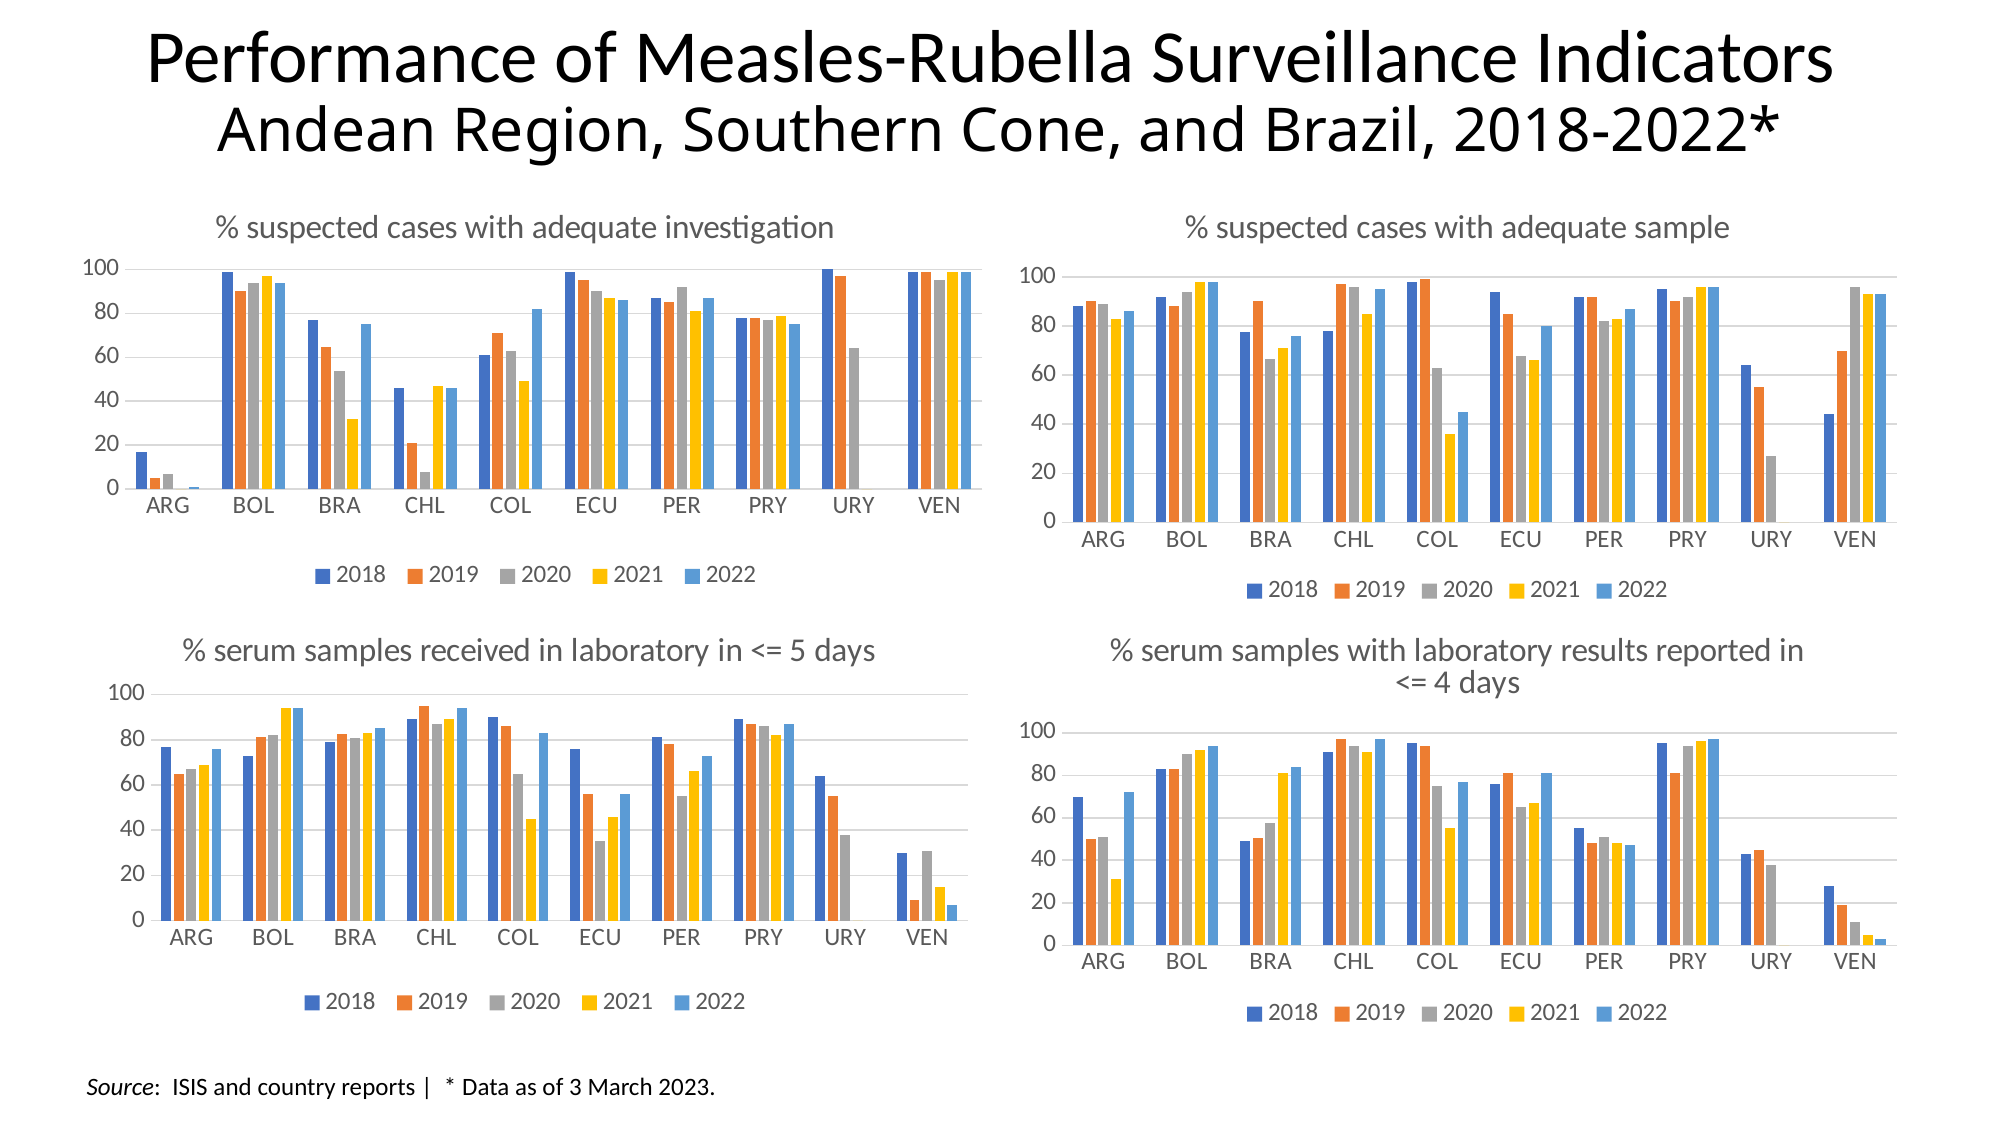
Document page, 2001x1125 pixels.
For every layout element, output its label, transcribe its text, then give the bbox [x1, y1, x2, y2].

title Performance of Measles-Rubella Surveillance Indicators Andean Region, Southern Cone, and Brazil, 2018-2022* [0, 0, 2000, 185]
chart [999, 186, 1915, 1033]
text_box Source: ISIS and country reports | * Data as of 3 March 2023. [71, 1063, 970, 1108]
chart [68, 187, 987, 1033]
